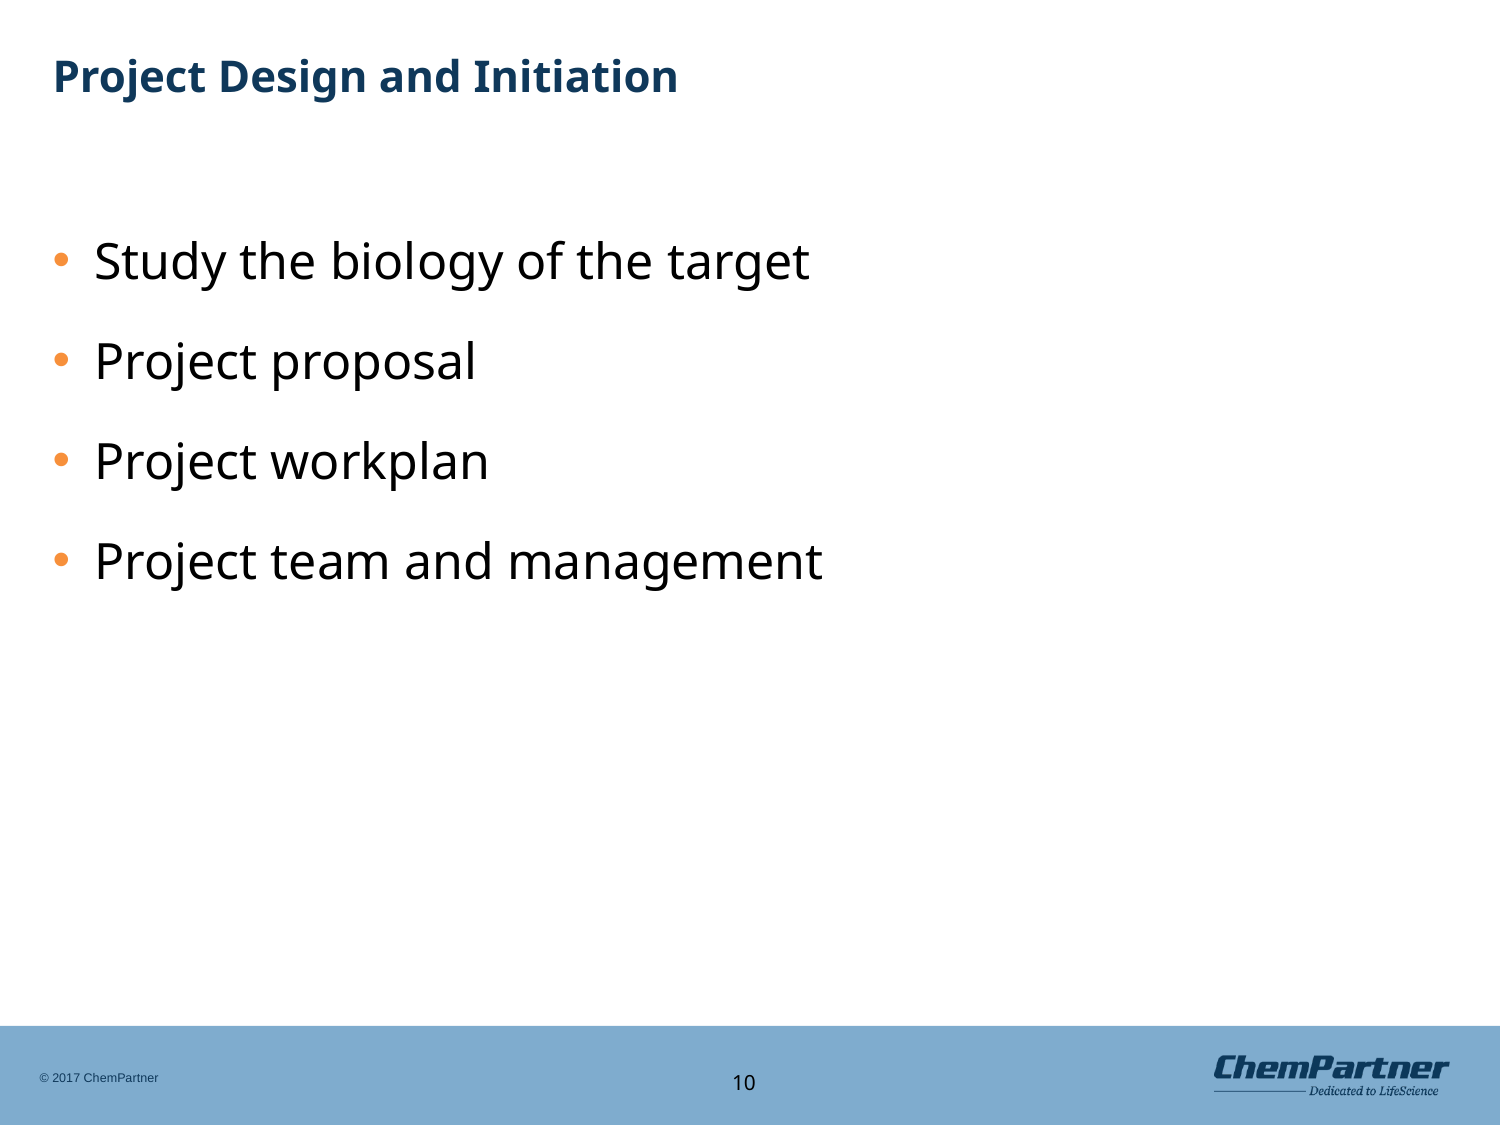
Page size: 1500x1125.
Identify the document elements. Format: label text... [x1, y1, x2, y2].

title Project Design and Initiation [37, 0, 1451, 151]
picture [1214, 1055, 1450, 1096]
list Study the biology of the target Project proposal Project workplan Project team and management [37, 191, 1451, 1000]
